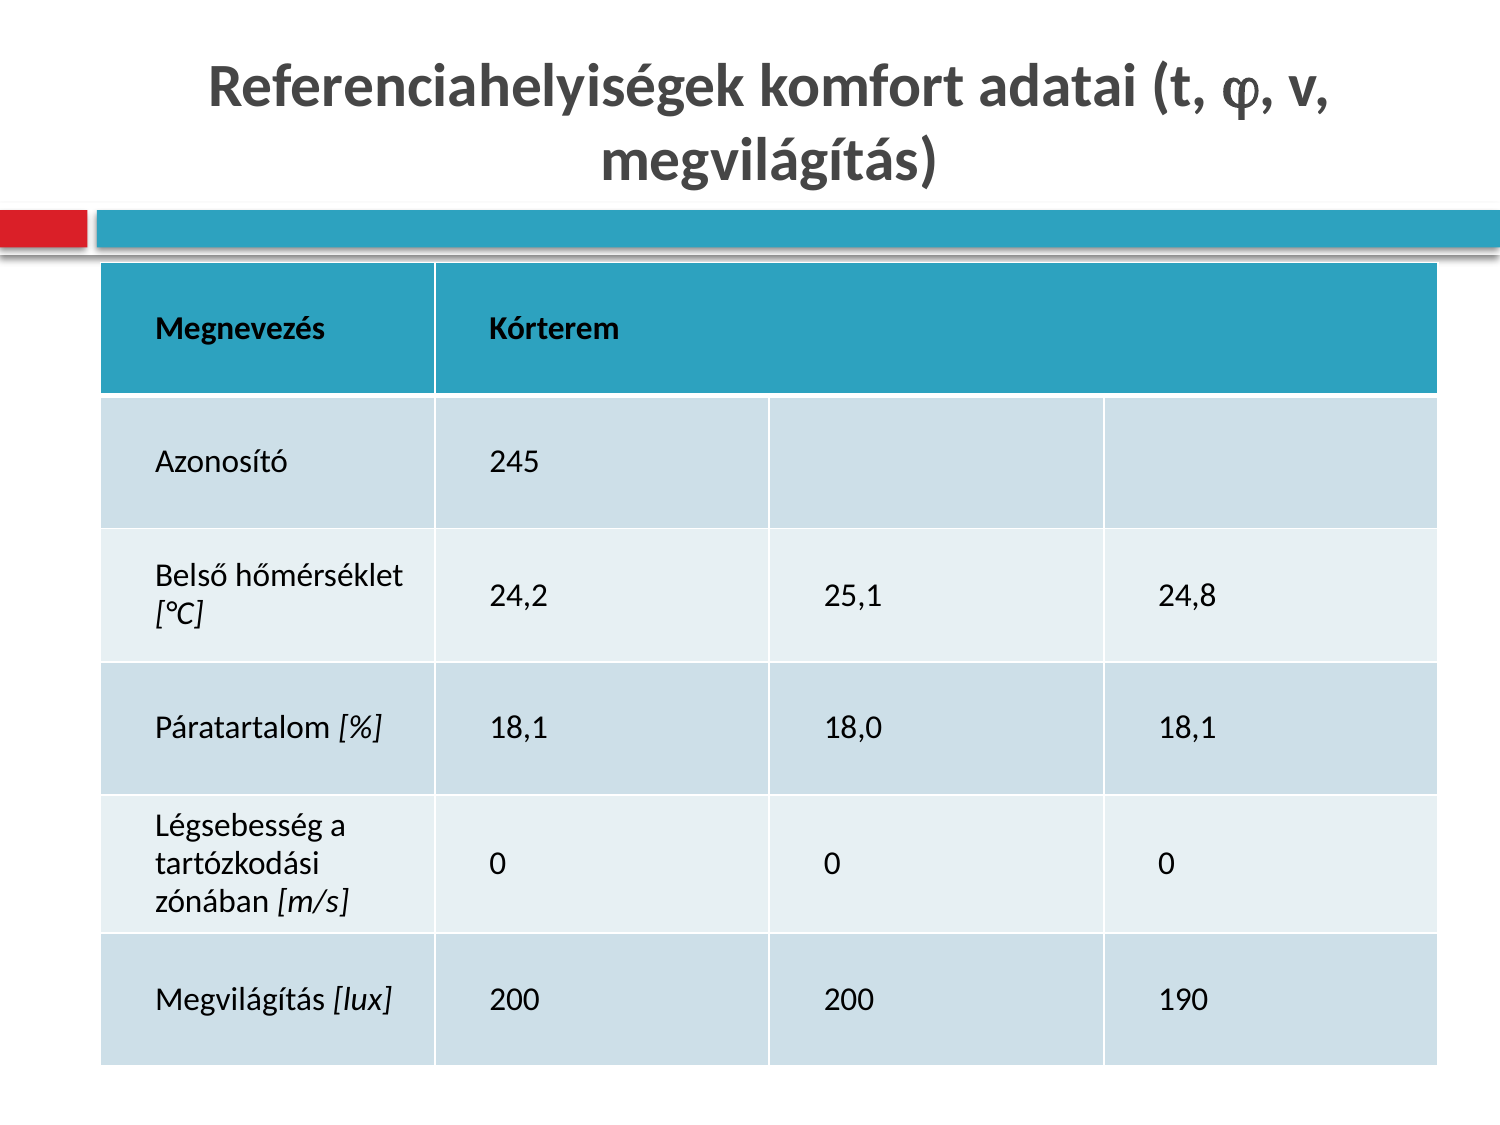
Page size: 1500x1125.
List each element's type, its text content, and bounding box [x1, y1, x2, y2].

table_cell 24,2 [436, 529, 768, 661]
table_cell Légsebesség a tartózkodási zónában [m/s] [101, 796, 434, 932]
table_cell [1105, 398, 1437, 528]
table_cell 0 [436, 796, 768, 932]
table_cell Páratartalom [%] [101, 663, 434, 794]
table_cell 25,1 [770, 529, 1103, 661]
table_header Megnevezés [101, 263, 434, 393]
table_cell 0 [770, 796, 1103, 932]
table_cell 0 [1105, 796, 1437, 932]
table_cell 24,8 [1105, 529, 1437, 661]
table_cell Azonosító [101, 398, 434, 528]
table_cell [770, 398, 1103, 528]
table_cell 200 [770, 934, 1103, 1065]
table_header Kórterem [436, 263, 1437, 393]
title Referenciahelyiségek komfort adatai (t, , v, megvilágítás) [100, 37, 1438, 200]
table_cell 18,1 [1105, 663, 1437, 794]
table_cell Megvilágítás [lux] [101, 934, 434, 1065]
table_cell 18,0 [770, 663, 1103, 794]
table_cell 18,1 [436, 663, 768, 794]
table_cell 245 [436, 398, 768, 528]
table_cell 200 [436, 934, 768, 1065]
table_cell 190 [1105, 934, 1437, 1065]
table_cell Belső hőmérséklet [°C] [101, 529, 434, 661]
